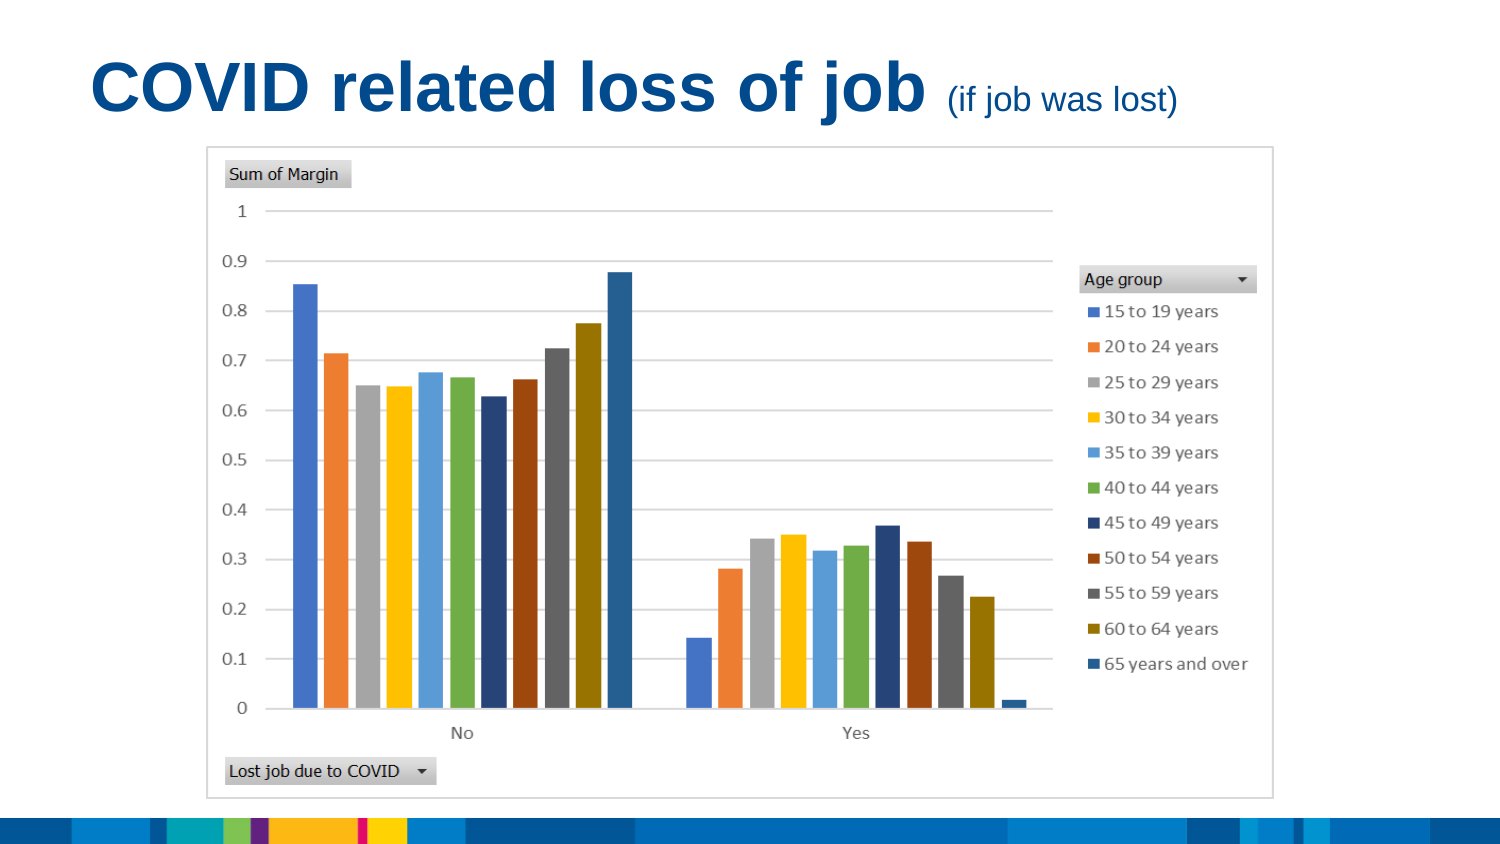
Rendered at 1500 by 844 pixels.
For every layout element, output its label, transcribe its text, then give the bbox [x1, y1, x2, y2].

picture [0, 0, 1500, 844]
title COVID related loss of job (if job was lost) [75, 33, 1425, 133]
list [206, 146, 1275, 800]
